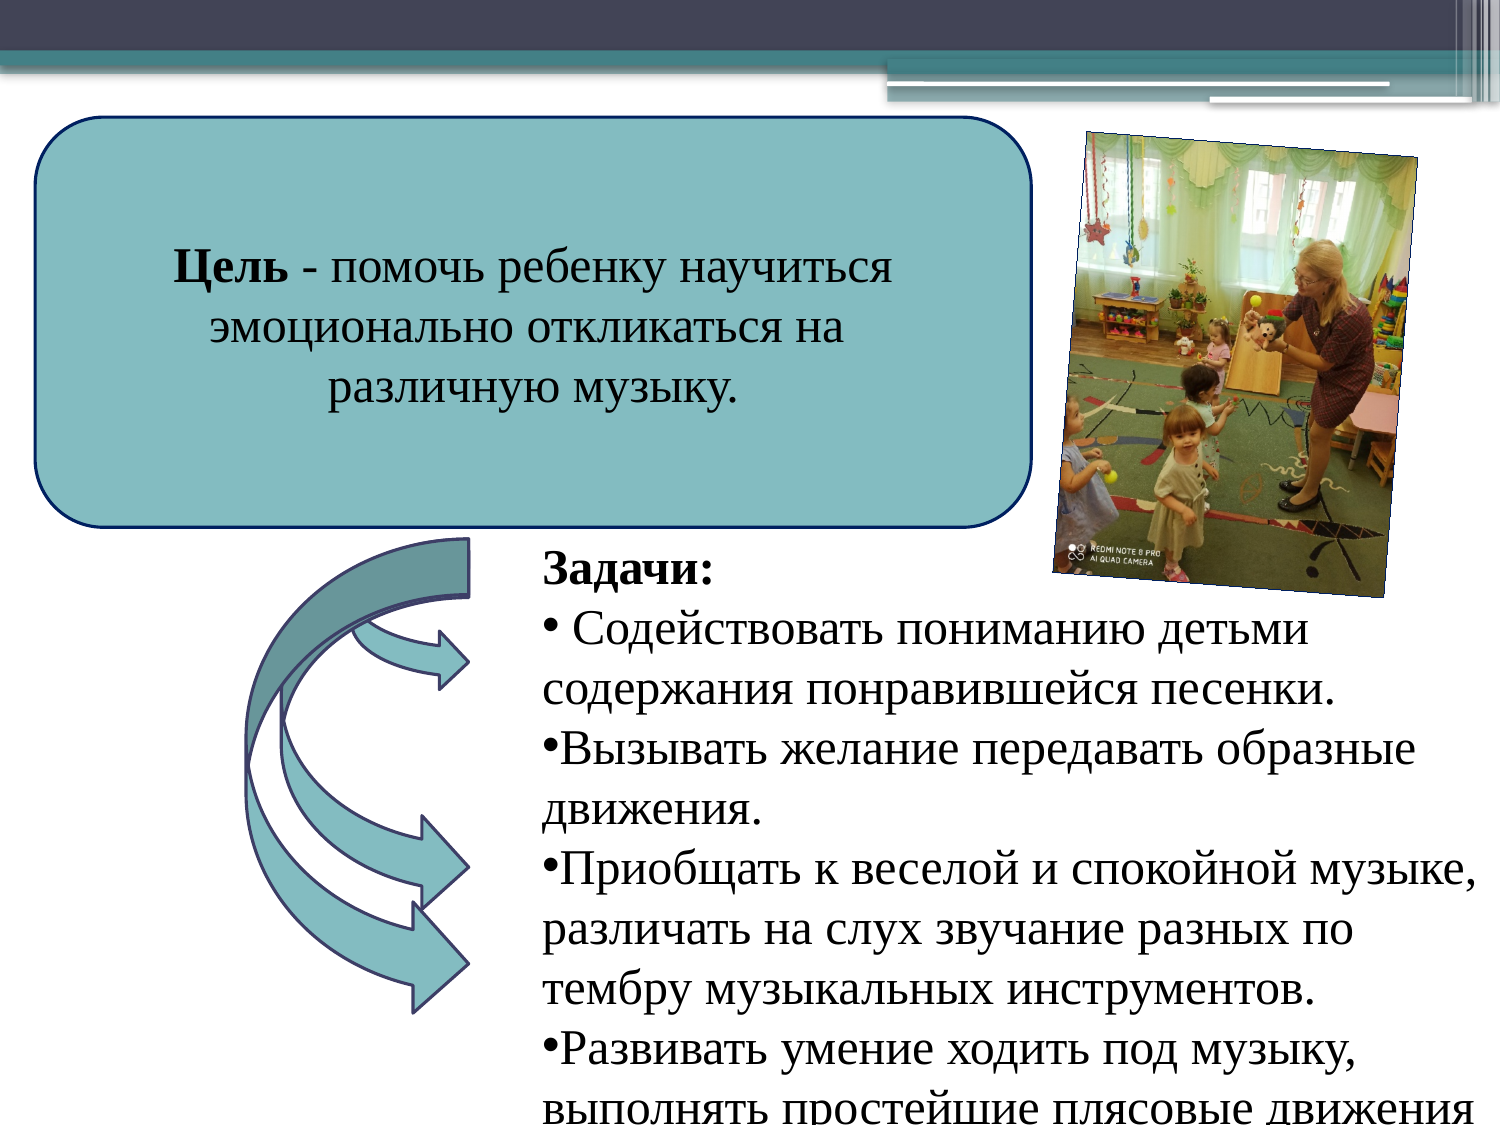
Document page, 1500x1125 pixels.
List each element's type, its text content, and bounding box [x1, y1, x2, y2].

text_box [279, 595, 471, 910]
text_box [244, 537, 471, 1015]
picture [1014, 132, 1457, 597]
text_box Цель - помочь ребенку научиться эмоционально откликаться на различную музыку. [33, 115, 1033, 529]
text_box Задачи: Содействовать пониманию детьми содержания понравившейся песенки. Вызывать желание передавать образные движения. Приобщать к веселой и спокойной музыке, различать на слух звучание разных по тембру музыкальных инструментов. Развивать умение ходить под музыку, выполнять простейшие плясовые движения [527, 527, 1500, 1125]
text_box [351, 621, 470, 692]
